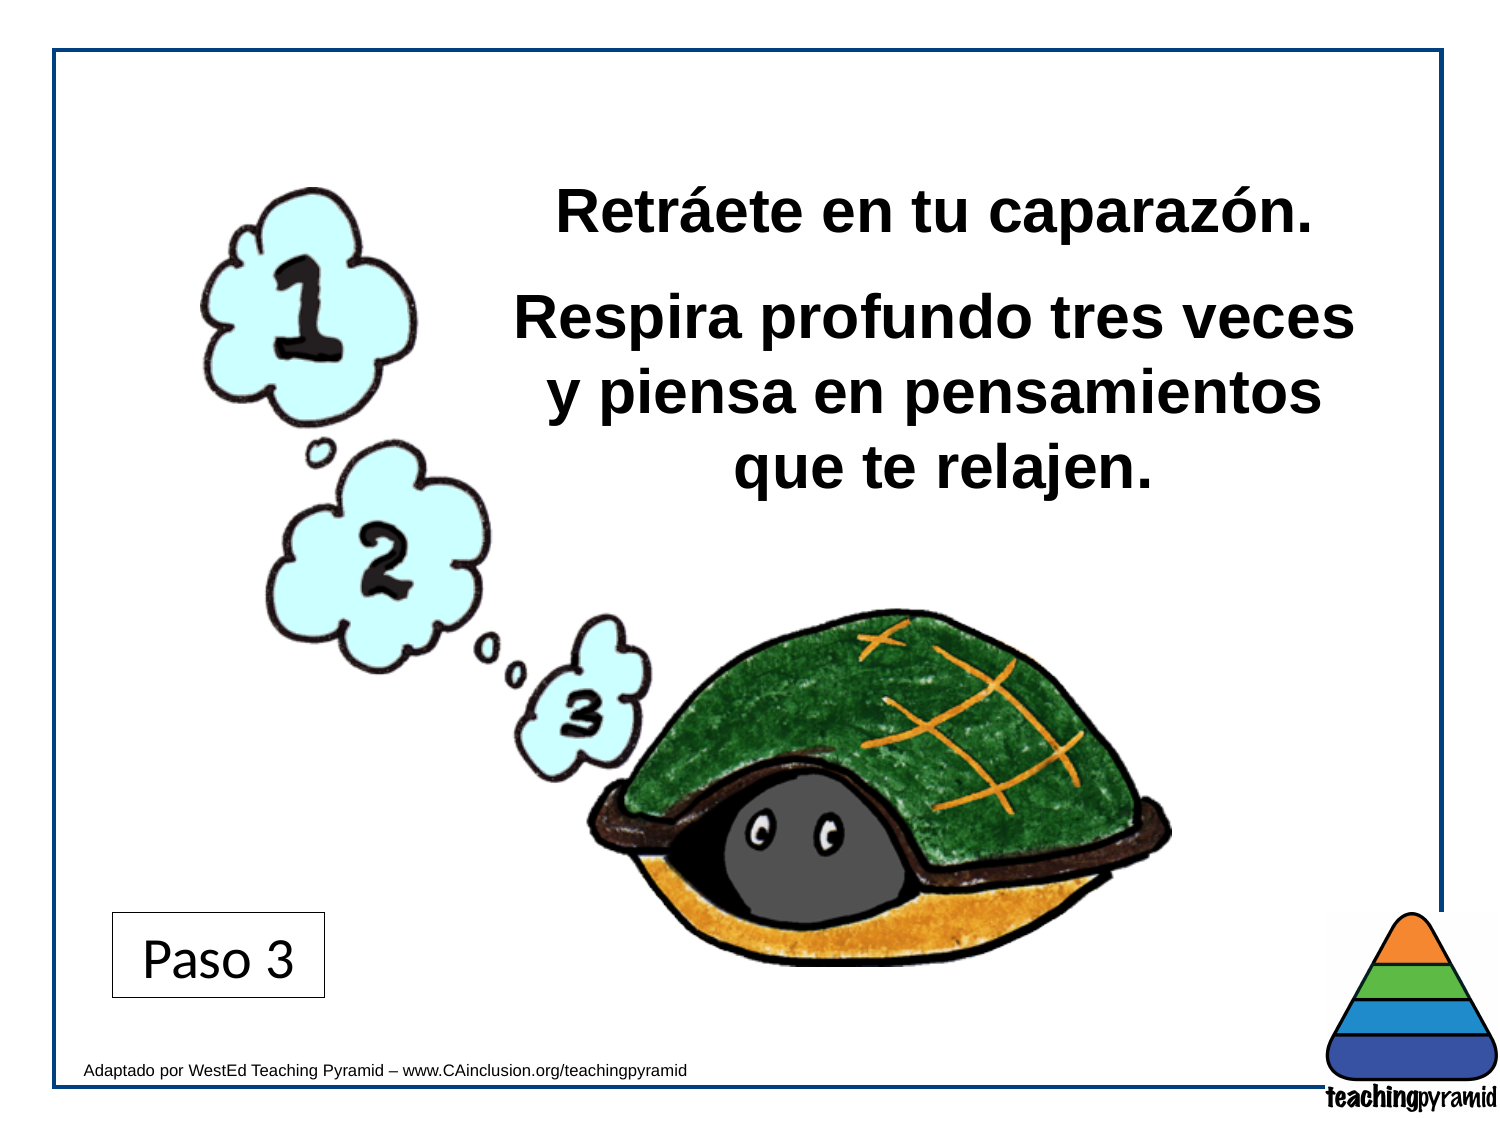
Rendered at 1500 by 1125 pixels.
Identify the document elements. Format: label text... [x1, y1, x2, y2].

picture [199, 187, 1172, 968]
text_box Adaptado por WestEd Teaching Pyramid – www.CAinclusion.org/teachingpyramid [68, 1052, 704, 1087]
text_box Retráete en tu caparazón. Respira profundo tres veces y piensa en pensamientos que te relajen. [437, 162, 1450, 509]
text_box Paso 3 [112, 912, 325, 998]
picture [1325, 912, 1498, 1113]
